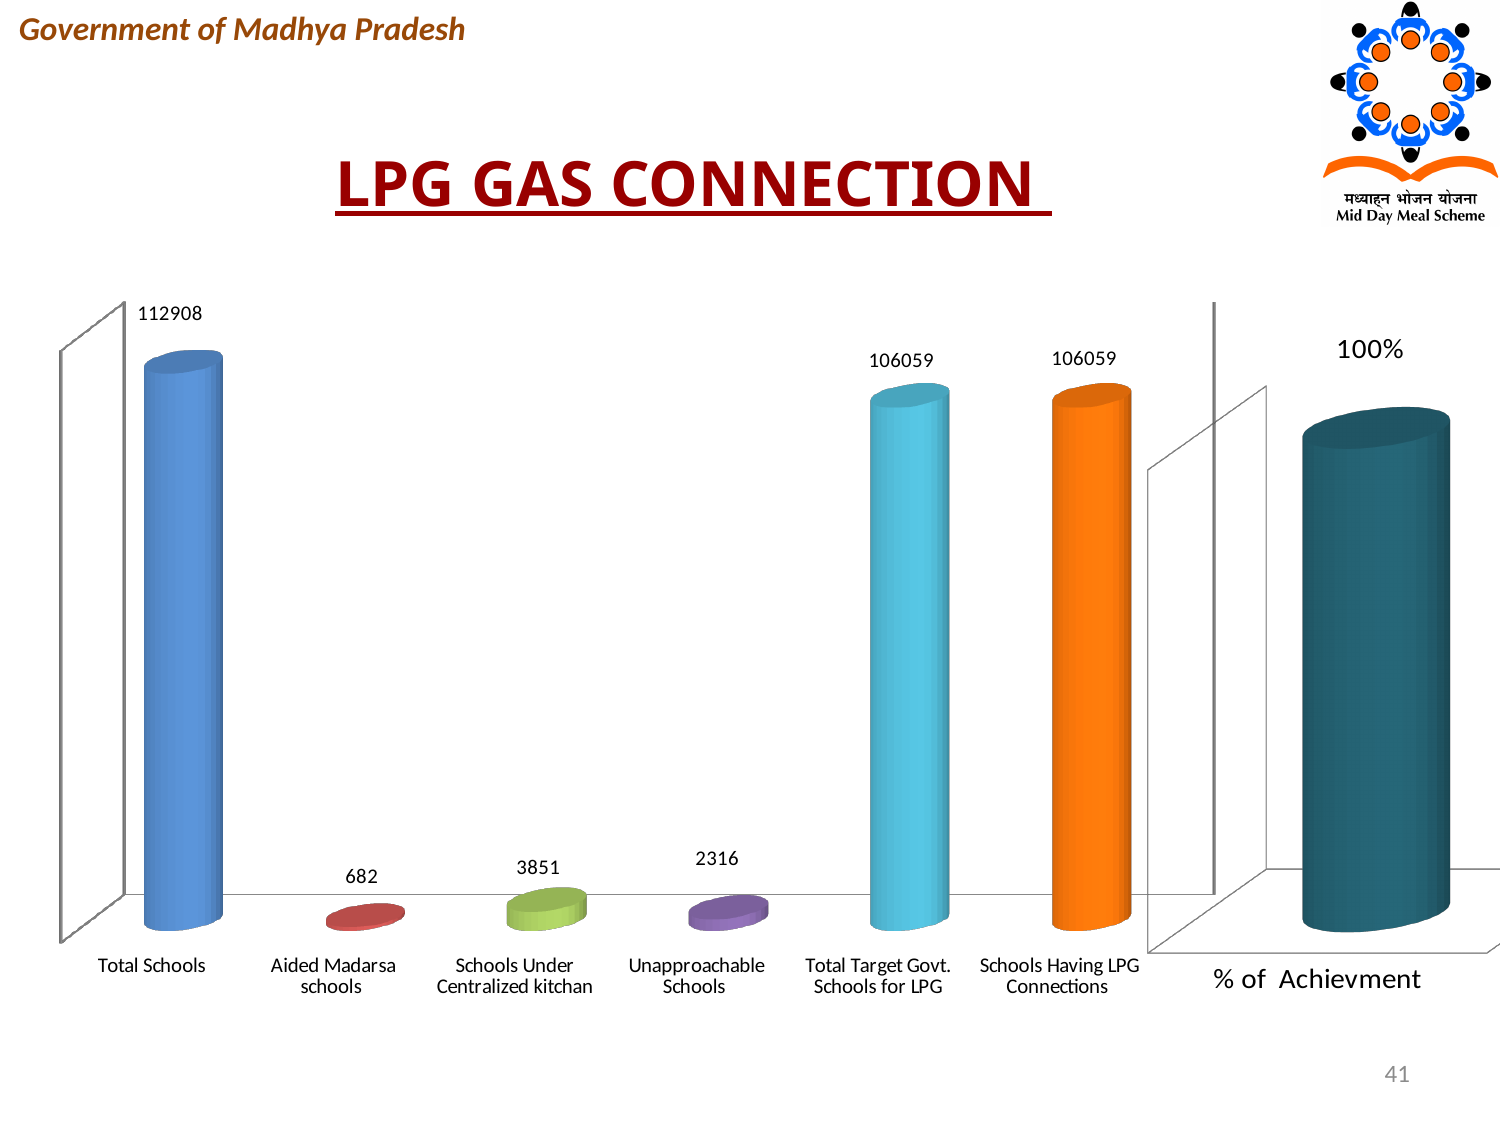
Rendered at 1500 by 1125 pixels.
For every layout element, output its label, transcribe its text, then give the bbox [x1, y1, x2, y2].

title LPG GAS CONNECTION [37, 125, 1350, 313]
chart [24, 287, 1500, 1013]
picture [1321, 0, 1500, 227]
text_box Government of Madhya Pradesh [3, 0, 482, 55]
slide_number 41 [1074, 1042, 1425, 1103]
